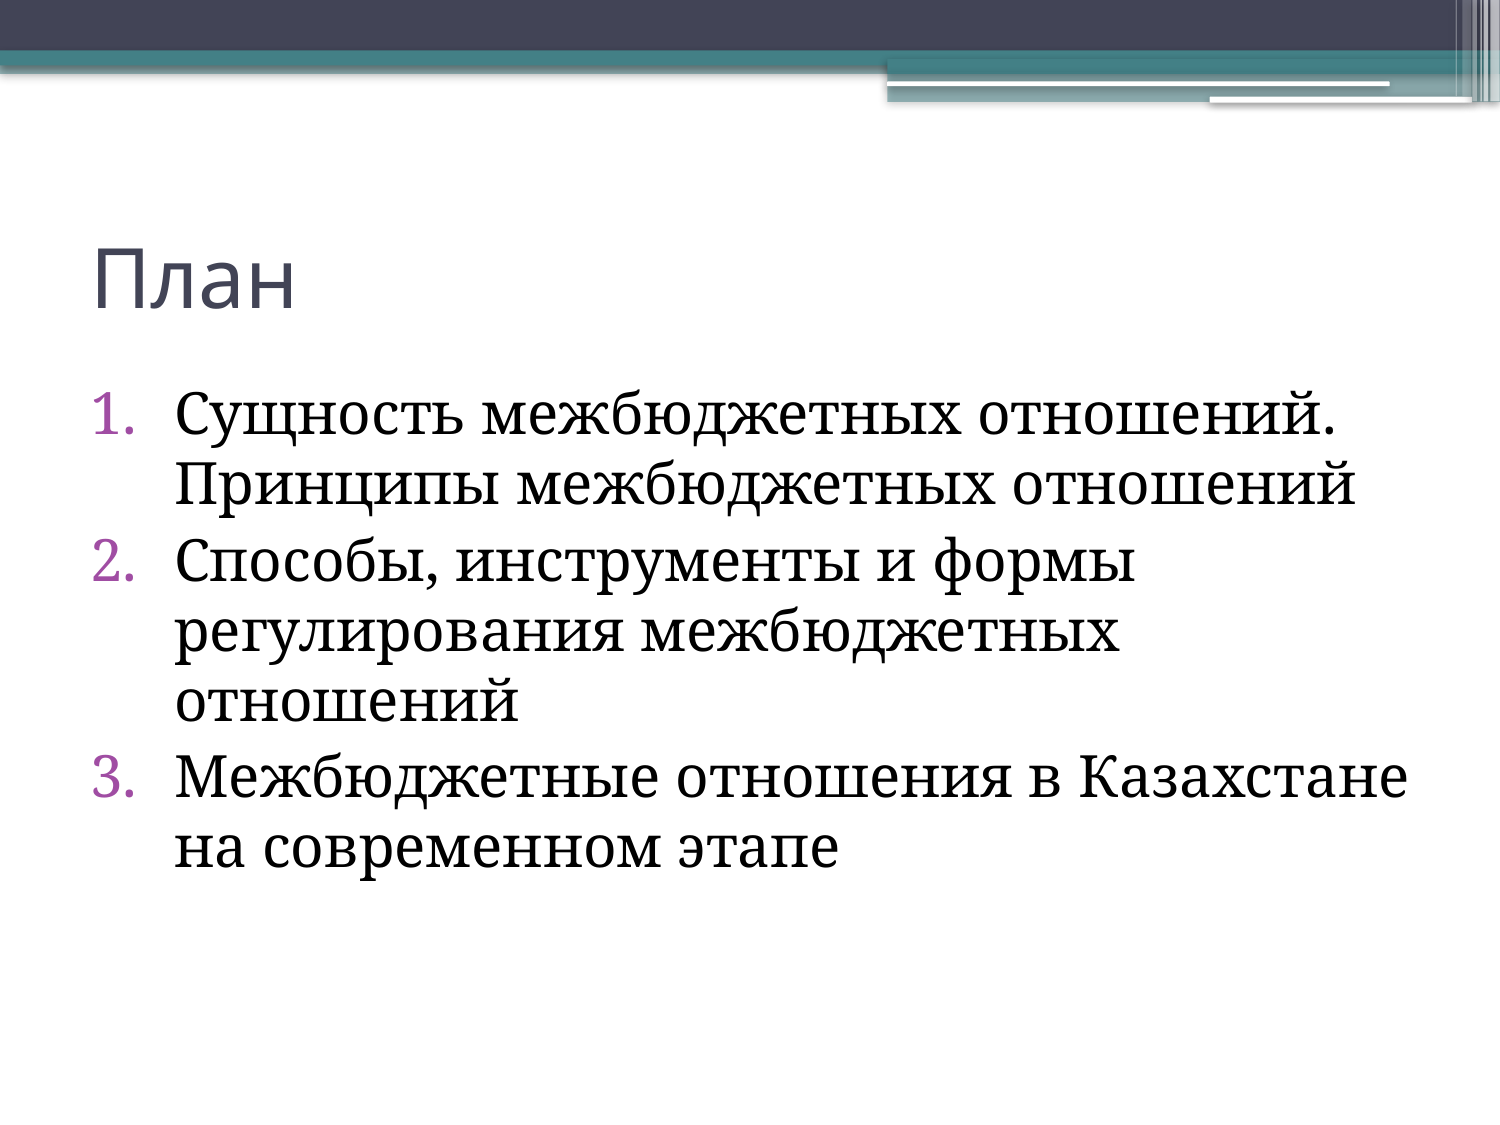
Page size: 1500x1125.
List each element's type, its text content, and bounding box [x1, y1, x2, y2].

title План [74, 187, 1426, 363]
list Сущность межбюджетных отношений. Принципы межбюджетных отношений Способы, инструменты и формы регулирования межбюджетных отношений Межбюджетные отношения в Казахстане на современном этапе [74, 368, 1426, 1079]
